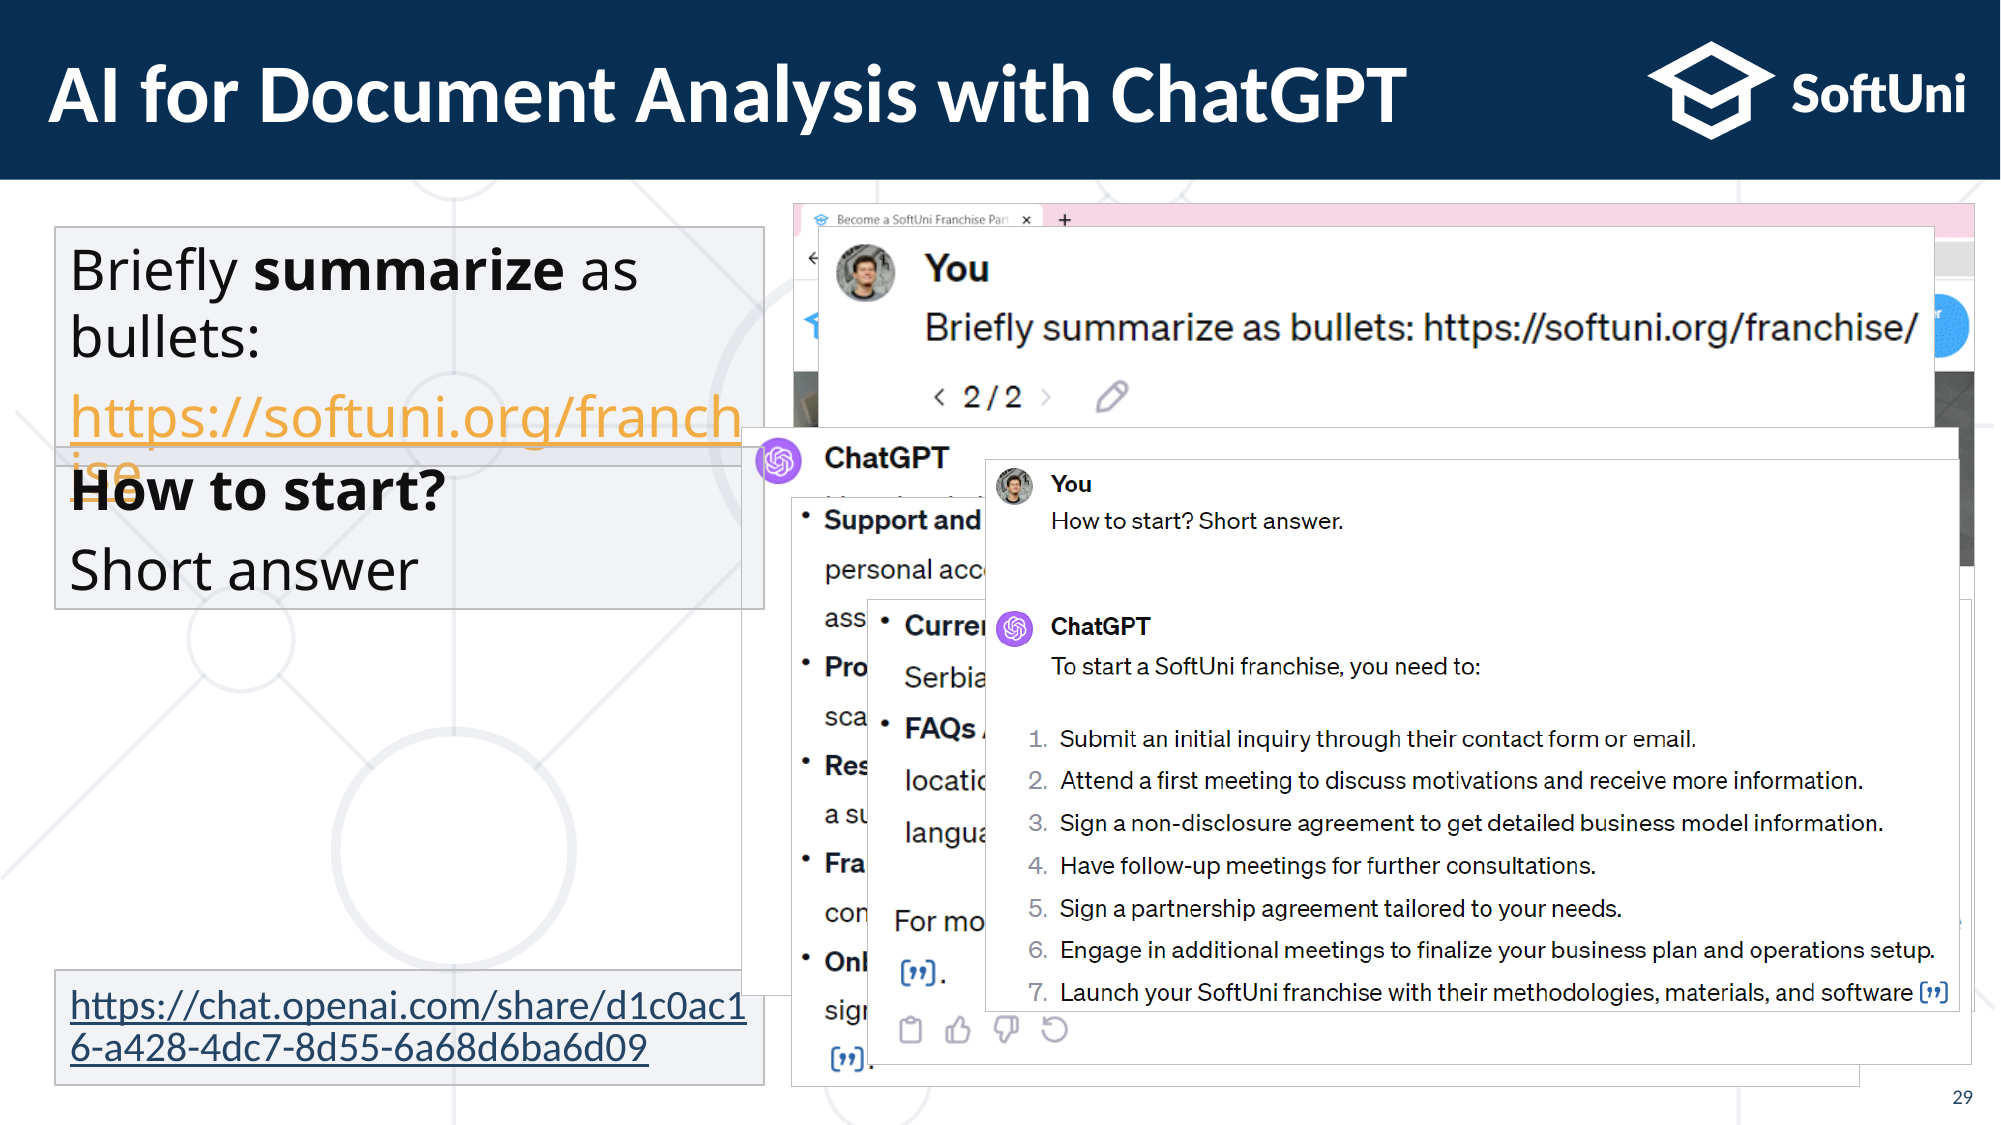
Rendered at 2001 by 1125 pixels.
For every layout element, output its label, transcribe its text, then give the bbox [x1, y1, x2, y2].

text_box Briefly summarize as bullets: https://softuni.org/franchise [55, 226, 764, 446]
picture [741, 203, 1975, 1087]
text_box https://chat.openai.com/share/d1c0ac16-a428-4dc7-8d55-6a68d6ba6d09 [55, 970, 764, 1086]
slide_number 29 [1927, 1067, 1989, 1117]
title AI for Document Analysis with ChatGPT [31, 16, 1625, 162]
text_box How to start? Short answer [55, 446, 736, 610]
